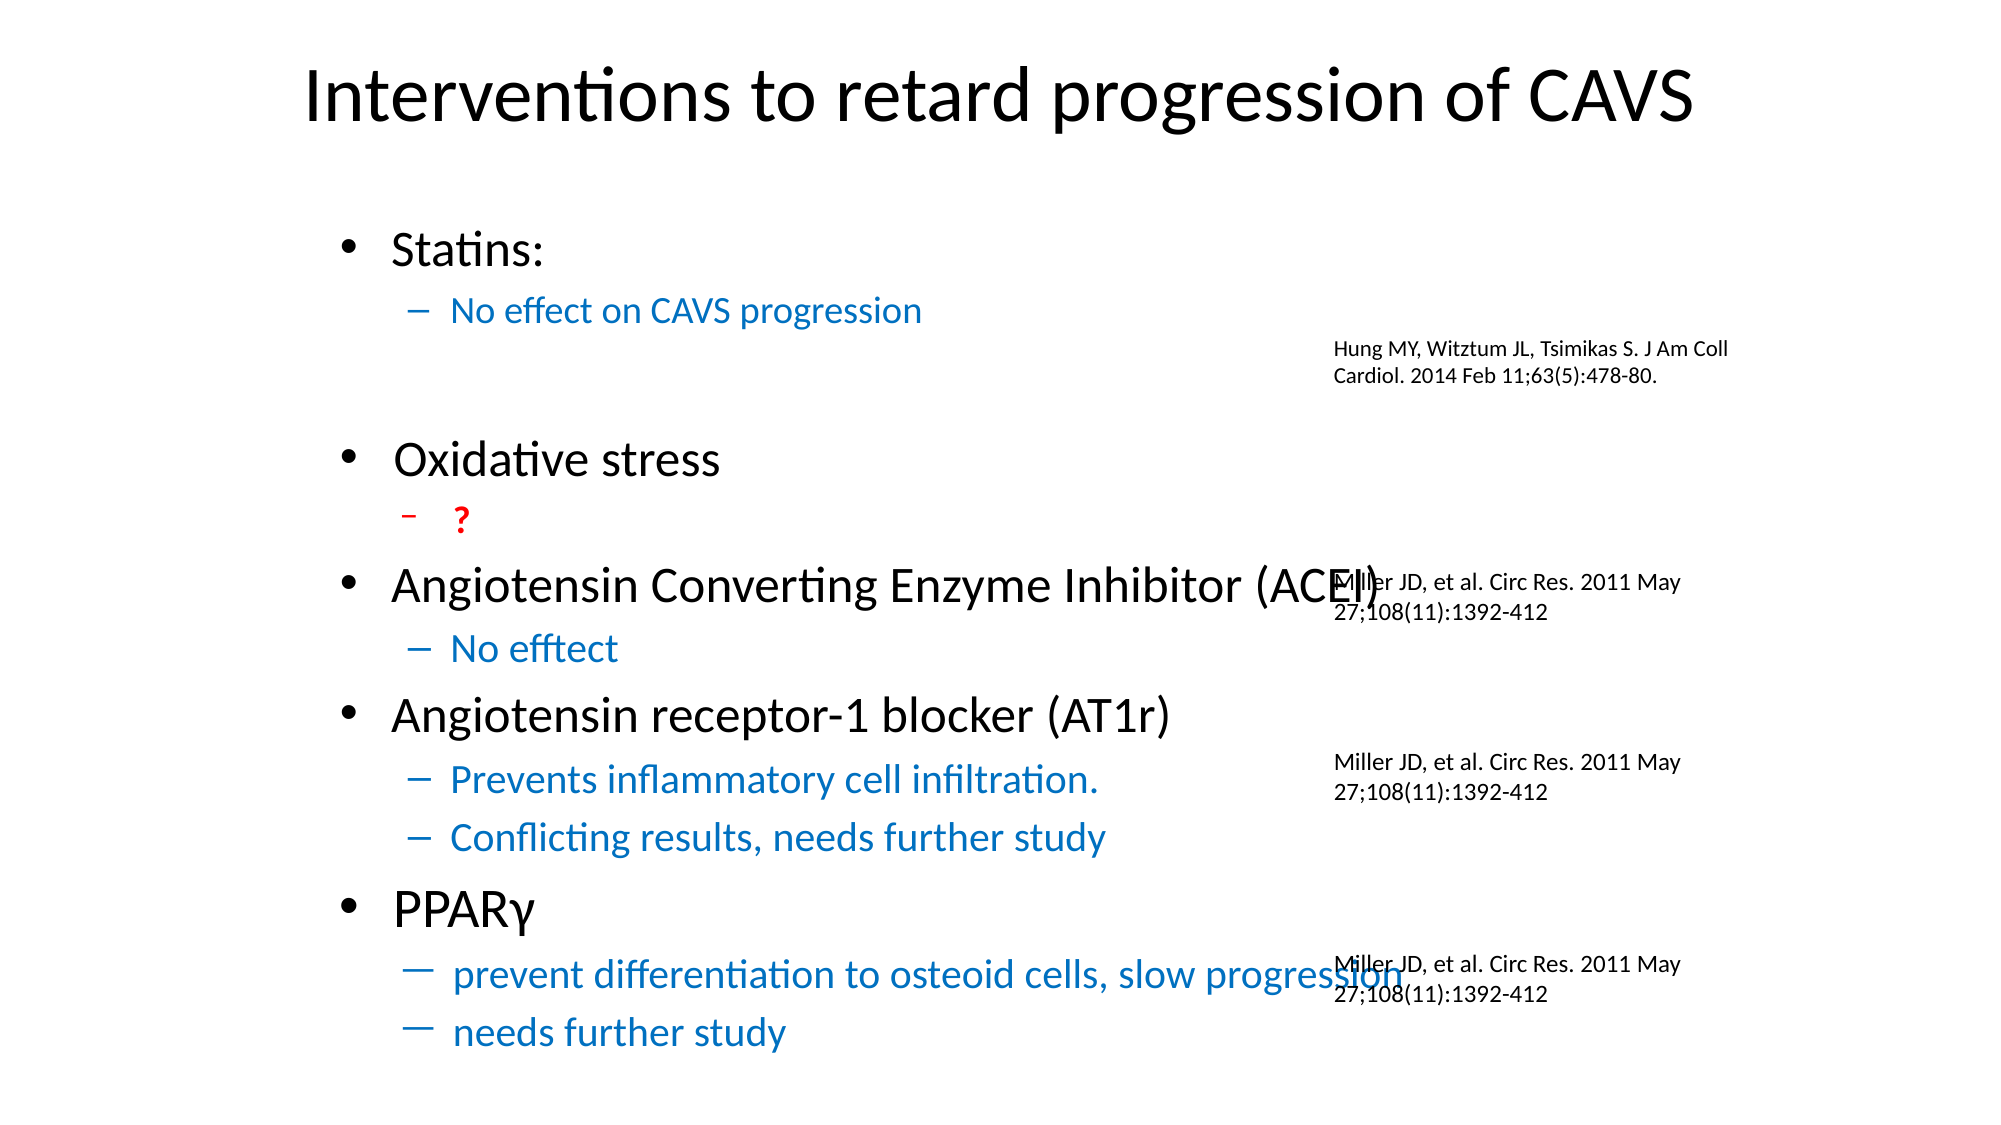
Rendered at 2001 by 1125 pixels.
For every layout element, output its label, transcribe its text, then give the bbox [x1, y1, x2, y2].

text_box Miller JD, et al. Circ Res. 2011 May 27;108(11):1392-412 [1318, 738, 1709, 814]
text_box Miller JD, et al. Circ Res. 2011 May 27;108(11):1392-412 [1318, 558, 1709, 633]
text_box Hung MY, Witztum JL, Tsimikas S. J Am Coll Cardiol. 2014 Feb 11;63(5):478-80. [1318, 326, 1768, 396]
text_box Miller JD, et al. Circ Res. 2011 May 27;108(11):1392-412 [1318, 940, 1709, 1016]
list Statins: No effect on CAVS progression Oxidative stress ? Angiotensin Converting Enzyme Inhibitor (ACEI) No efftect Angiotensin receptor-1 blocker (AT1r) Prevents inflammatory cell infiltration. Conflicting results, needs further study PPARγ prevent differentiation to osteoid cells, slow progression needs further study [324, 207, 1710, 1071]
title Interventions to retard progression of CAVS [249, 0, 1751, 184]
